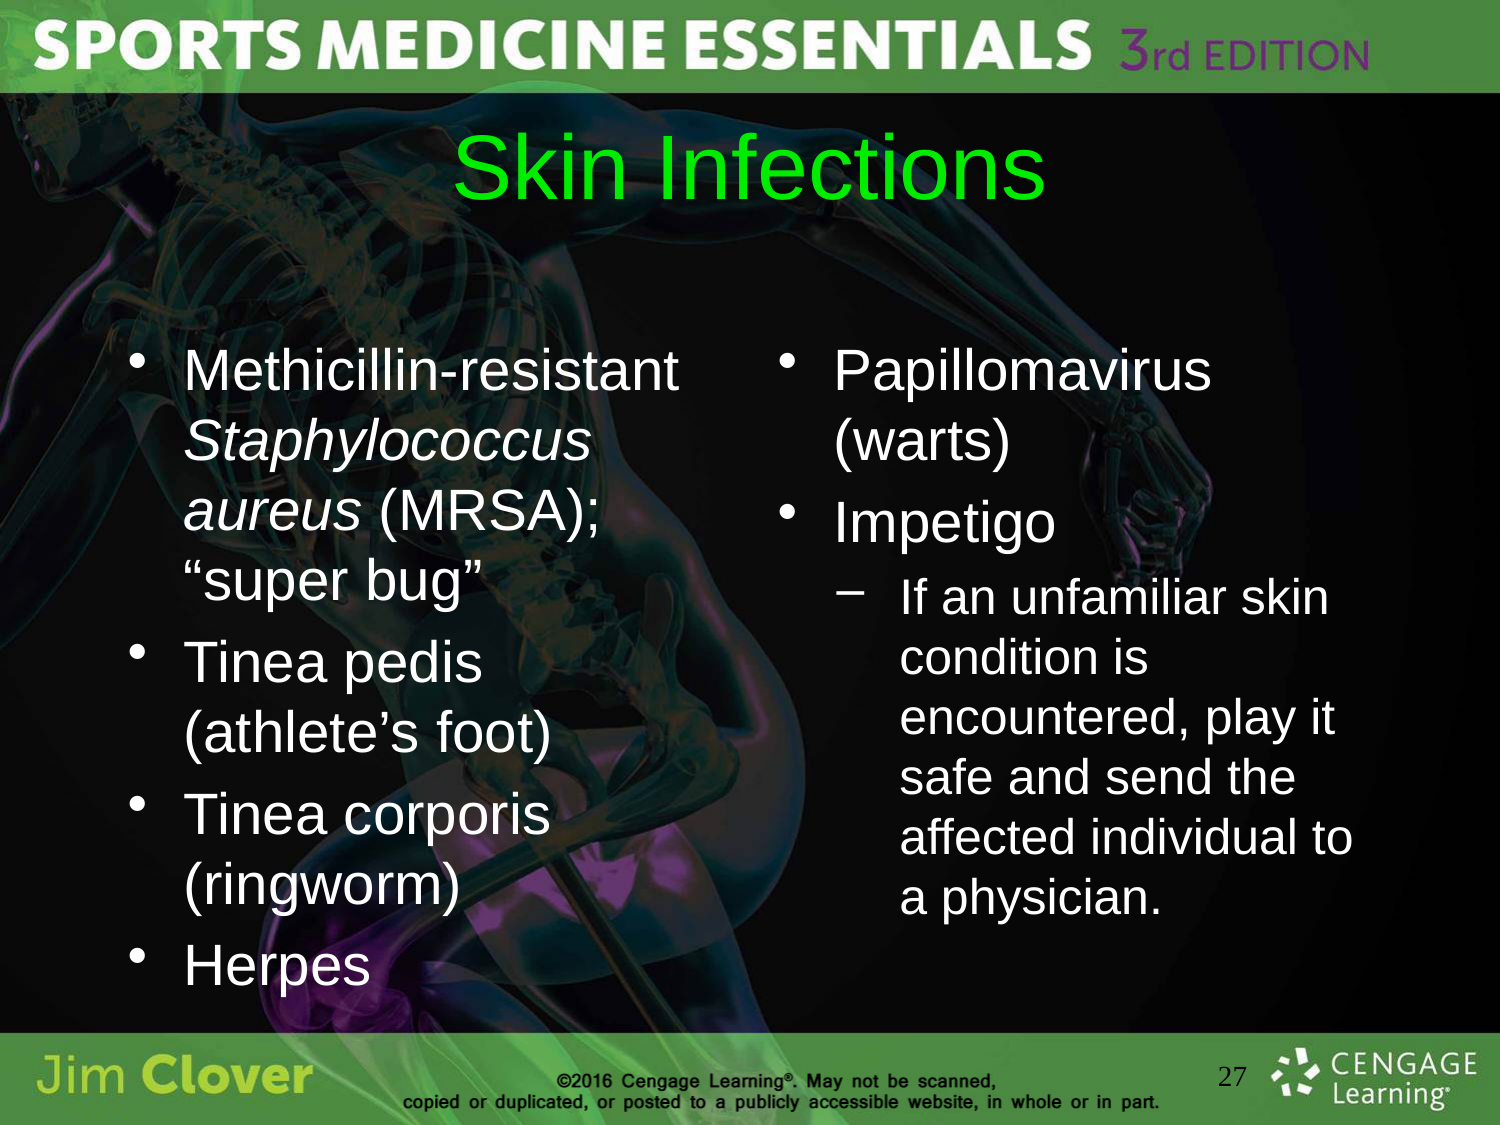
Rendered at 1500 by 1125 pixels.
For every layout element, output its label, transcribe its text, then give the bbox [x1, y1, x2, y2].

slide_number 27 [950, 1050, 1263, 1125]
list Methicillin-resistant Staphylococcus aureus (MRSA); “super bug” Tinea pedis (athlete’s foot) Tinea corporis (ringworm) Herpes [112, 324, 738, 1000]
picture [0, 0, 1500, 1125]
list Papillomavirus (warts) Impetigo If an unfamiliar skin condition is encountered, play it safe and send the affected individual to a physician. [762, 324, 1388, 1000]
title Skin Infections [112, 107, 1388, 258]
